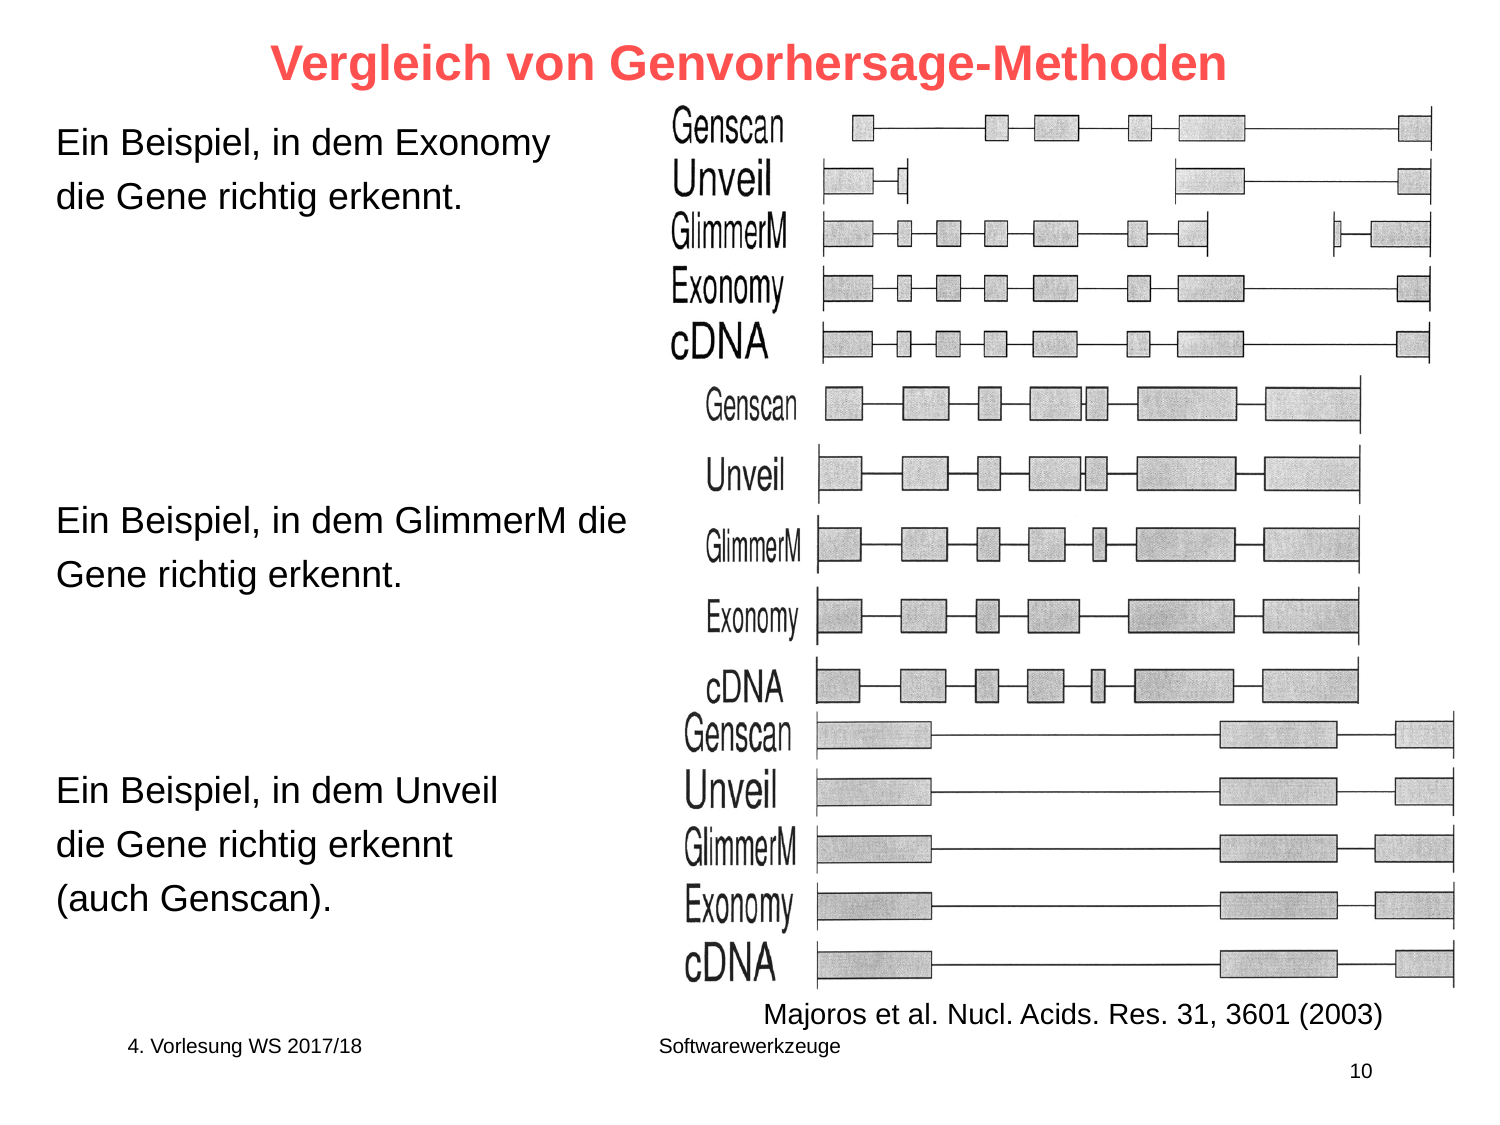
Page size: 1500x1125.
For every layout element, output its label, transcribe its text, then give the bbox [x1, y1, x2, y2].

text_box Majoros et al. Nucl. Acids. Res. 31, 3601 (2003) [748, 999, 1400, 1038]
slide_number 10 [1074, 1038, 1388, 1101]
title Vergleich von Genvorhersage-Methoden [112, 31, 1388, 91]
footer Softwarewerkzeuge [512, 1024, 988, 1101]
text_box Ein Beispiel, in dem Exonomy die Gene richtig erkennt. Ein Beispiel, in dem GlimmerM die Gene richtig erkennt. Ein Beispiel, in dem Unveil die Gene richtig erkennt (auch Genscan). [41, 101, 644, 927]
slide_number 4. Vorlesung WS 2017/18 [112, 1024, 426, 1101]
picture [678, 373, 1460, 993]
picture [666, 101, 1436, 368]
